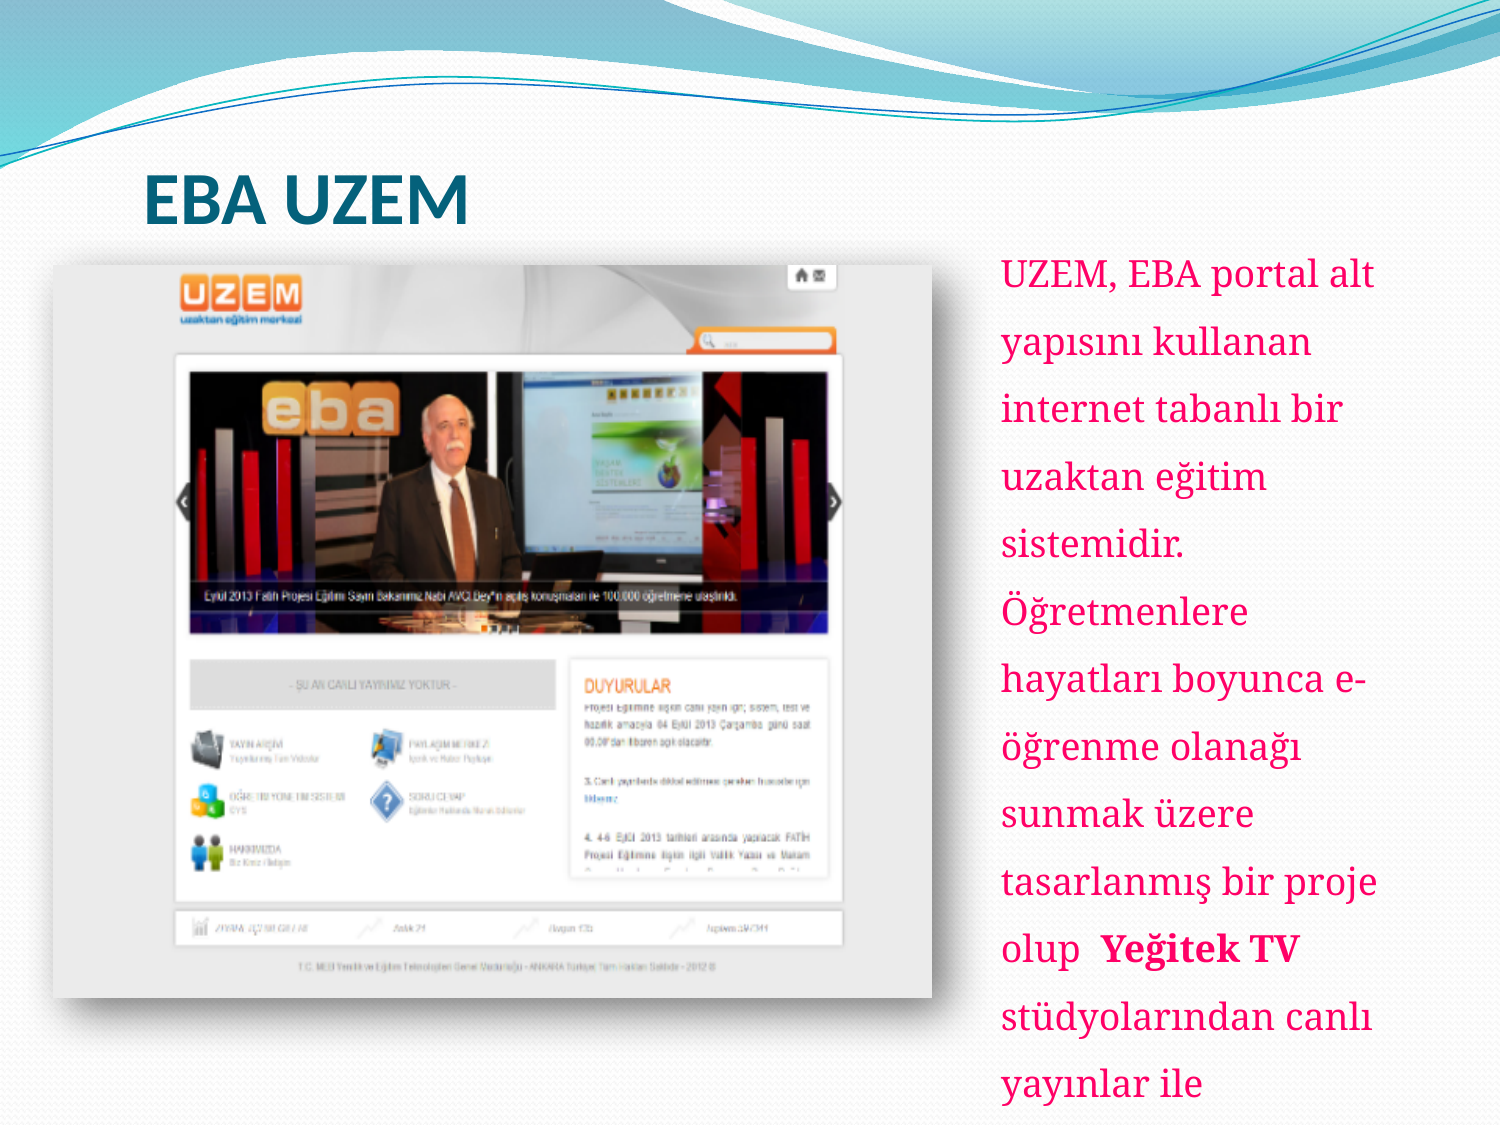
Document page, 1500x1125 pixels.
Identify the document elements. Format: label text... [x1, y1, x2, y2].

picture [52, 265, 932, 998]
text_box EBA UZEM [128, 151, 609, 238]
text_box UZEM, EBA portal alt yapısını kullanan internet tabanlı bir uzaktan eğitim sistemidir. Öğretmenlere hayatları boyunca e-öğrenme olanağı sunmak üzere tasarlanmış bir proje olup Yeğitek TV stüdyolarından canlı yayınlar ile öğretmenlere eğitimler verilmektedir [986, 220, 1431, 1125]
